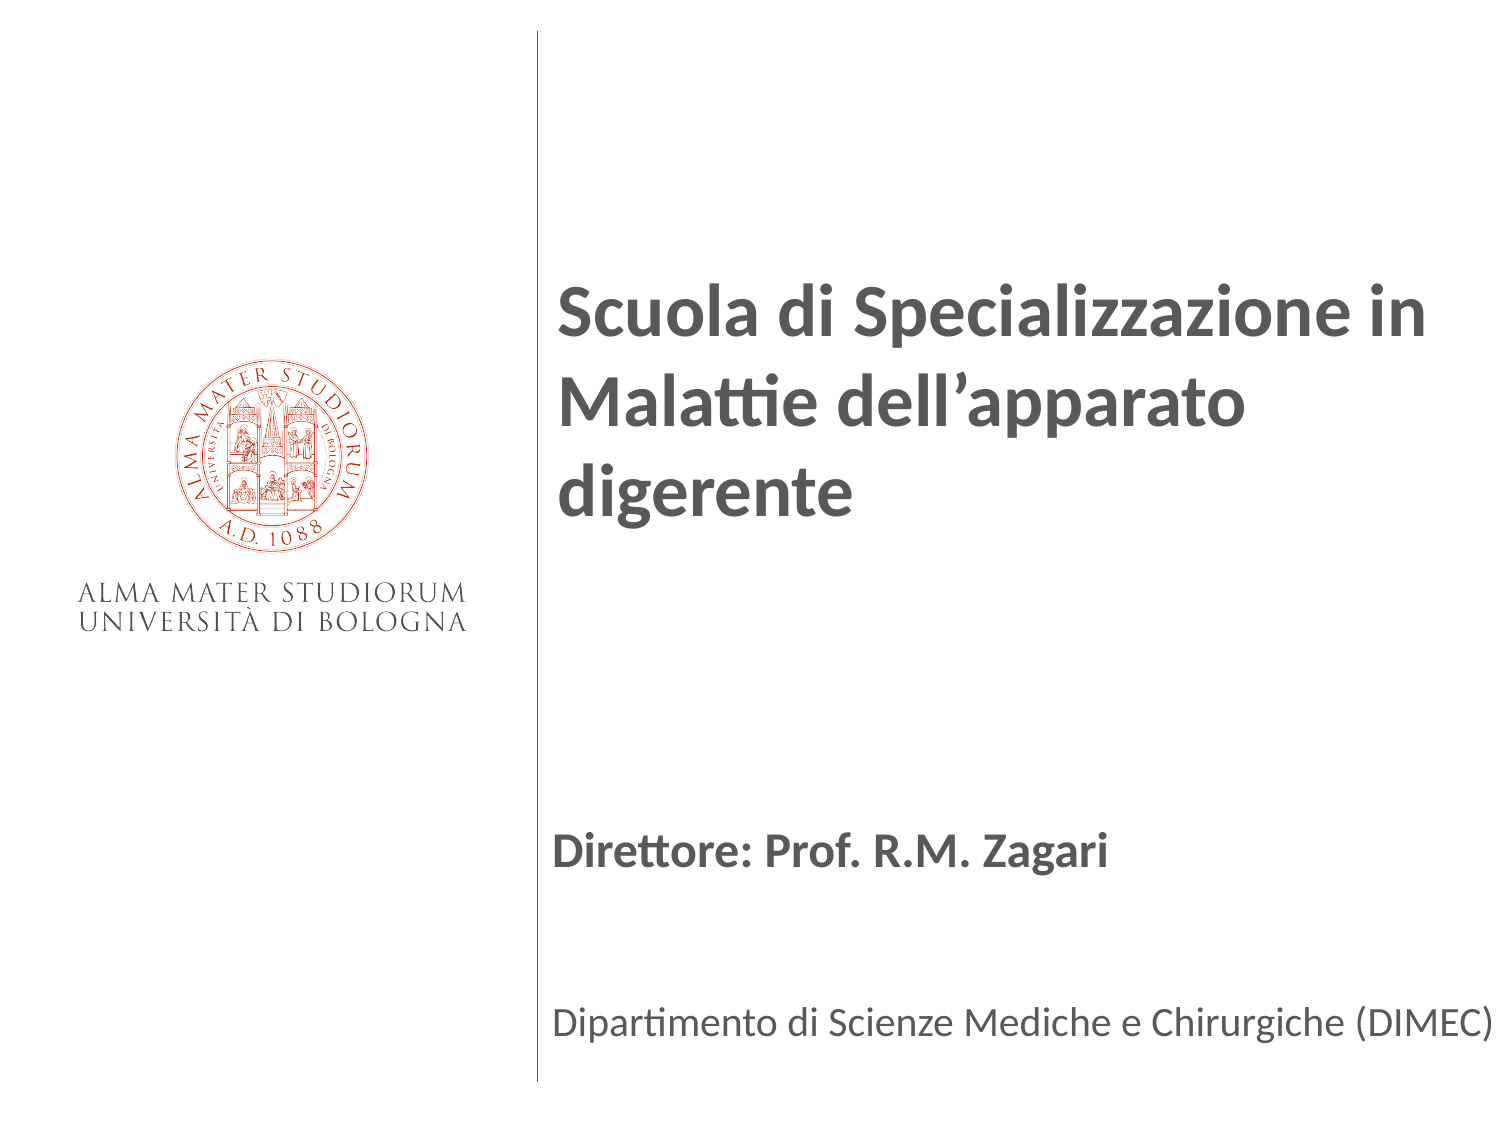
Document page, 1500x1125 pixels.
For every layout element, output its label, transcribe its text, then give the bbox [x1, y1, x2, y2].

picture [17, 320, 526, 681]
list Direttore: Prof. R.M. Zagari [537, 810, 1400, 881]
list Scuola di Specializzazione in Malattie dell’apparato digerente [543, 24, 1459, 769]
list Dipartimento di Scienze Mediche e Chirurgiche (DIMEC) [537, 928, 1500, 1059]
